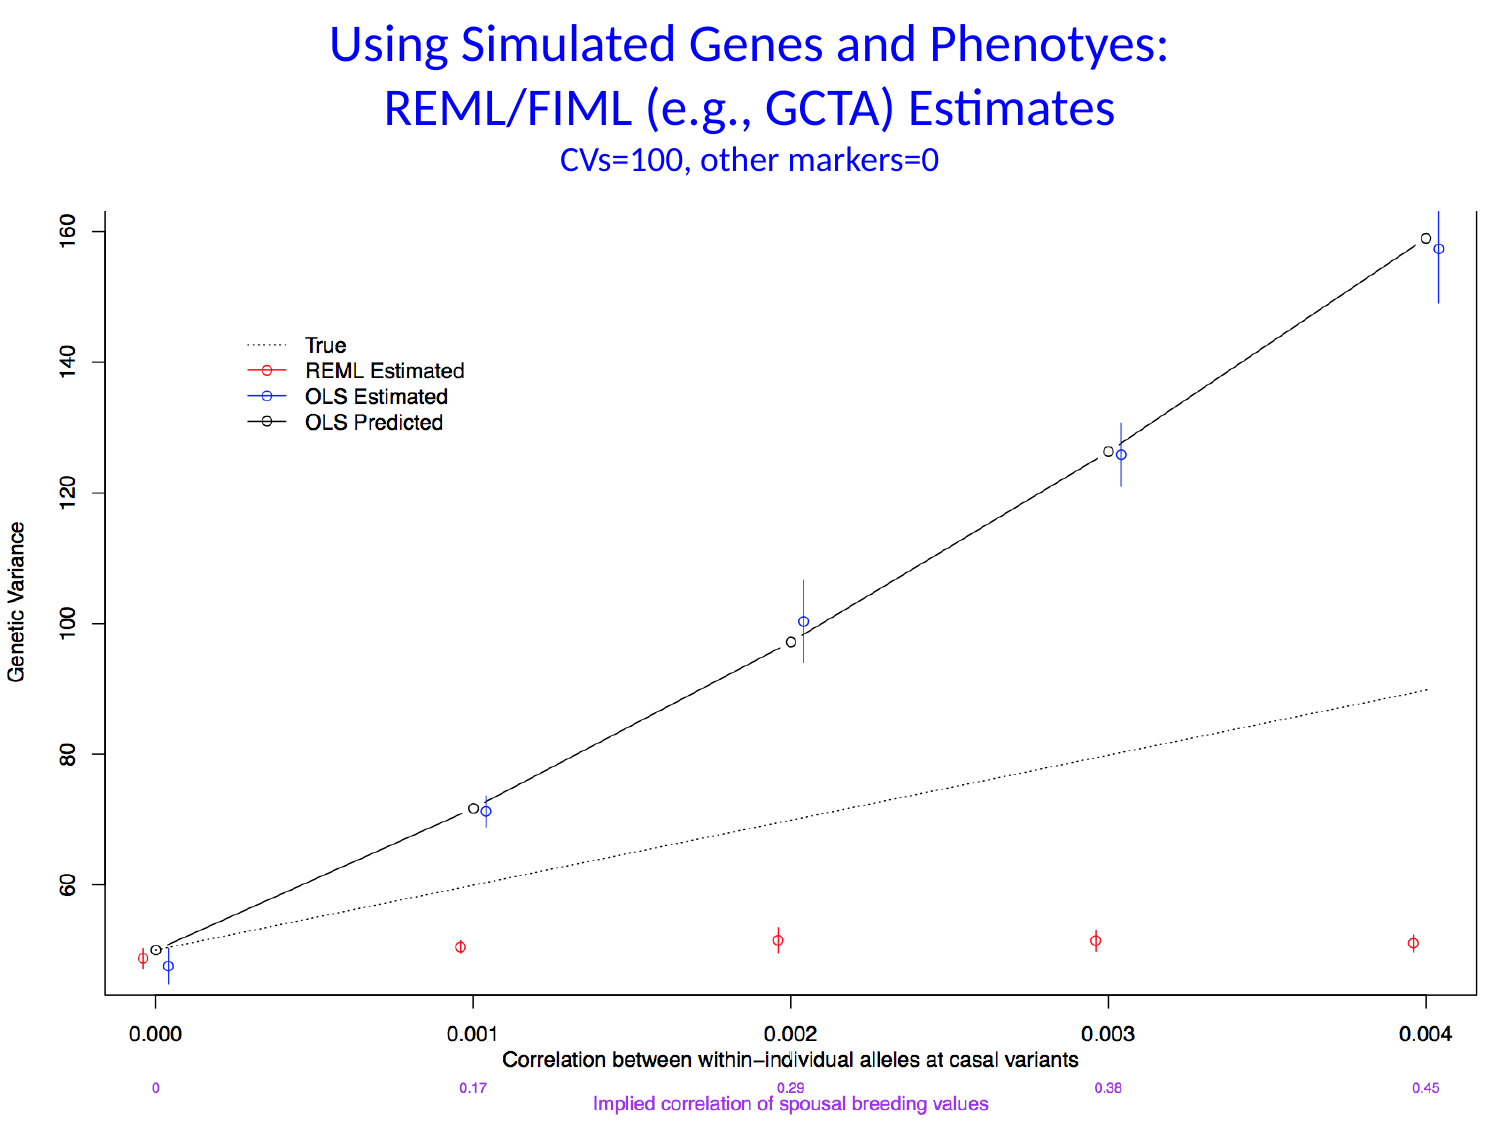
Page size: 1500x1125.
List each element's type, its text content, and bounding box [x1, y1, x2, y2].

title Using Simulated Genes and Phenotyes: REML/FIML (e.g., GCTA) Estimates CVs=100, other markers=0 [75, 0, 1425, 188]
picture [0, 210, 1500, 1125]
